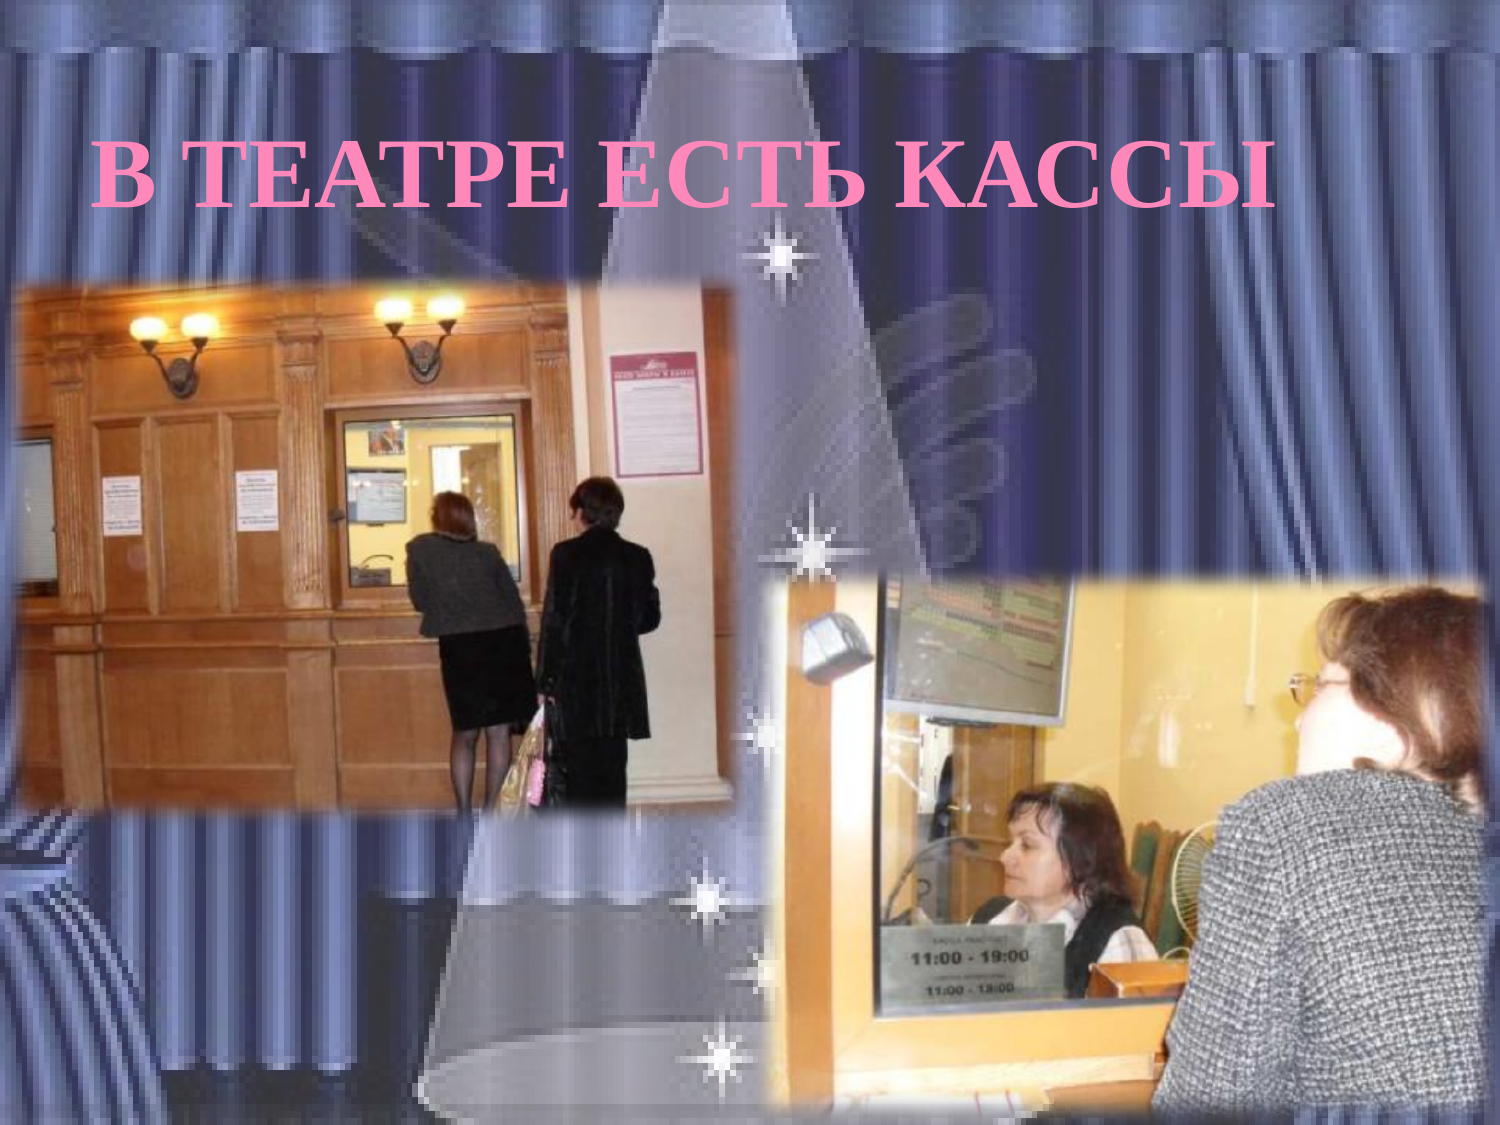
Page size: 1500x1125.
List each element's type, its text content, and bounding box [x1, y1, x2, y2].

picture [0, 266, 1500, 1125]
title В ТЕАТРЕ ЕСТЬ КАССЫ [75, 44, 1424, 236]
